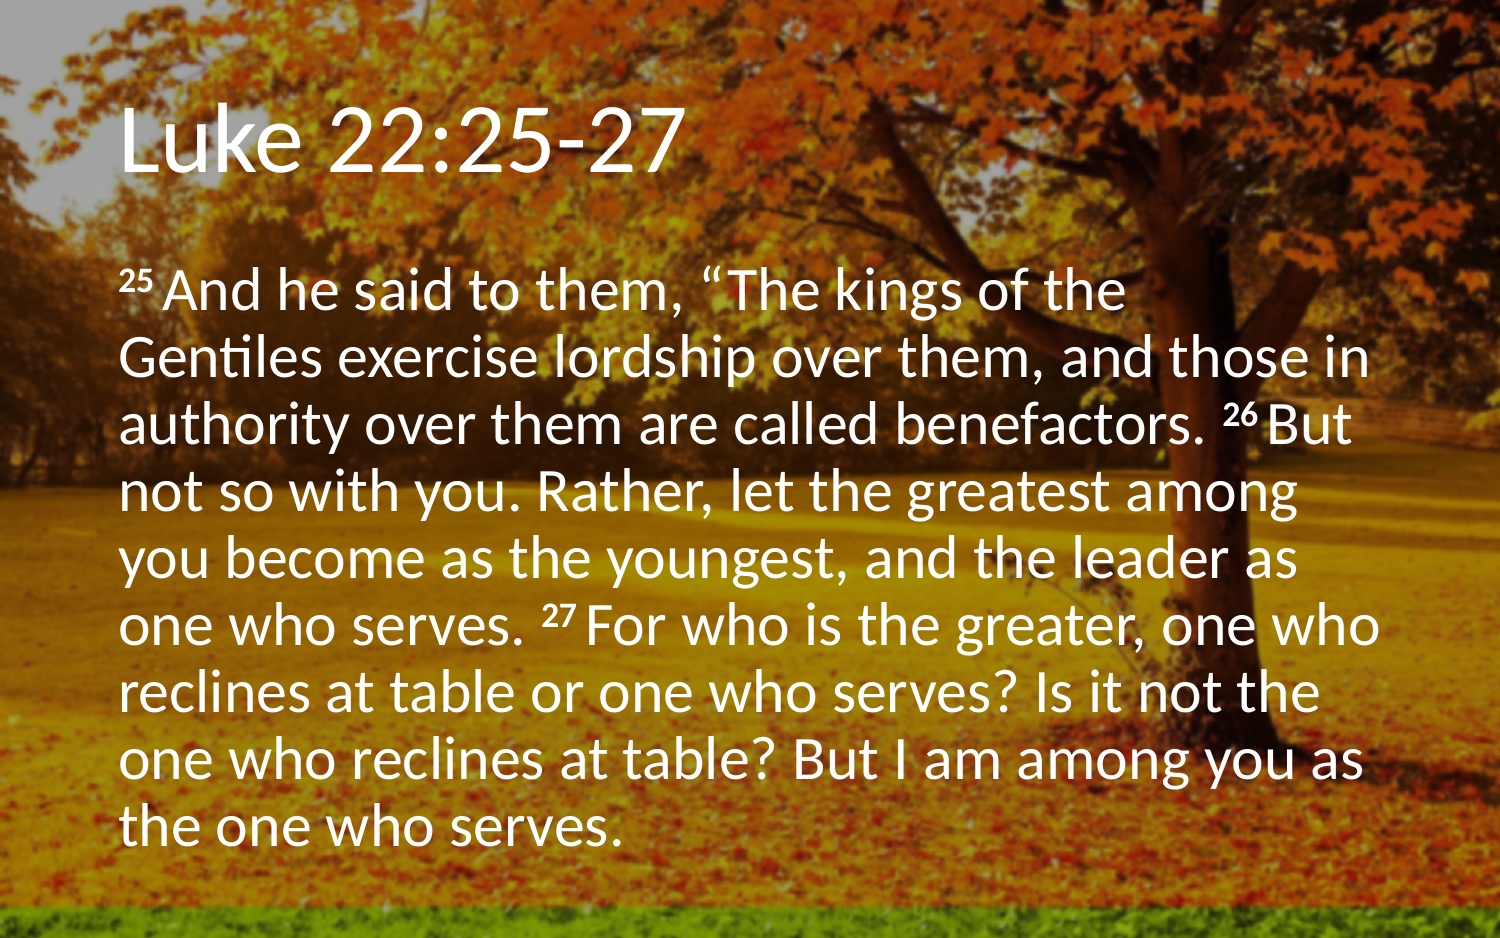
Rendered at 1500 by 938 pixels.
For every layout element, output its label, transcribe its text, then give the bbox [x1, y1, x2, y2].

picture [0, 0, 1500, 938]
title Luke 22:25-27 [103, 49, 1397, 232]
list 25 And he said to them, “The kings of the Gentiles exercise lordship over them, and those in authority over them are called benefactors. 26 But not so with you. Rather, let the greatest among you become as the youngest, and the leader as one who serves. 27 For who is the greater, one who reclines at table or one who serves? Is it not the one who reclines at table? But I am among you as the one who serves. [103, 249, 1397, 924]
